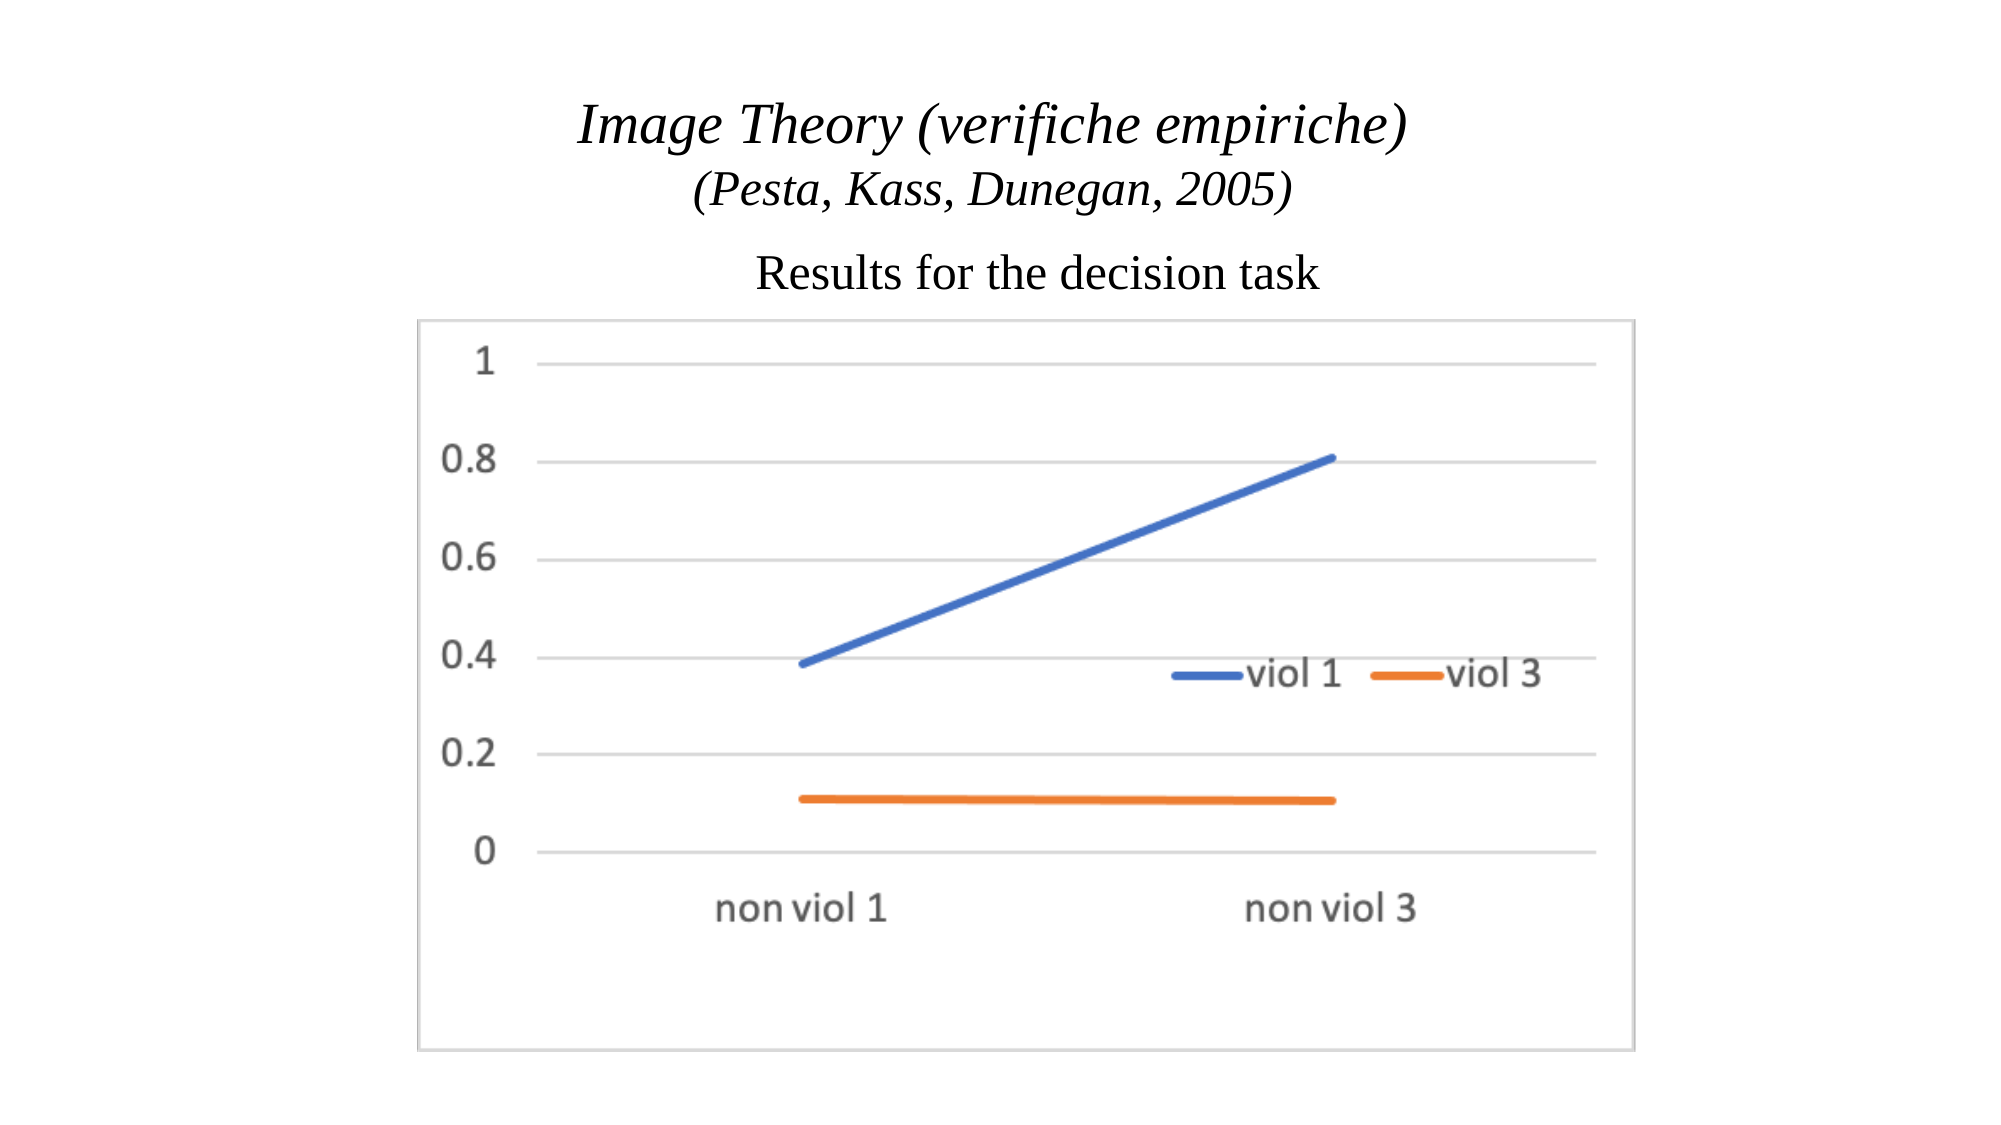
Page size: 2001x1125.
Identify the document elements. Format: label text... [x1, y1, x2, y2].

picture [416, 319, 1637, 1052]
text_box Results for the decision task [421, 231, 1650, 307]
text_box Image Theory (verifiche empiriche) (Pesta, Kass, Dunegan, 2005) [563, 78, 1424, 223]
